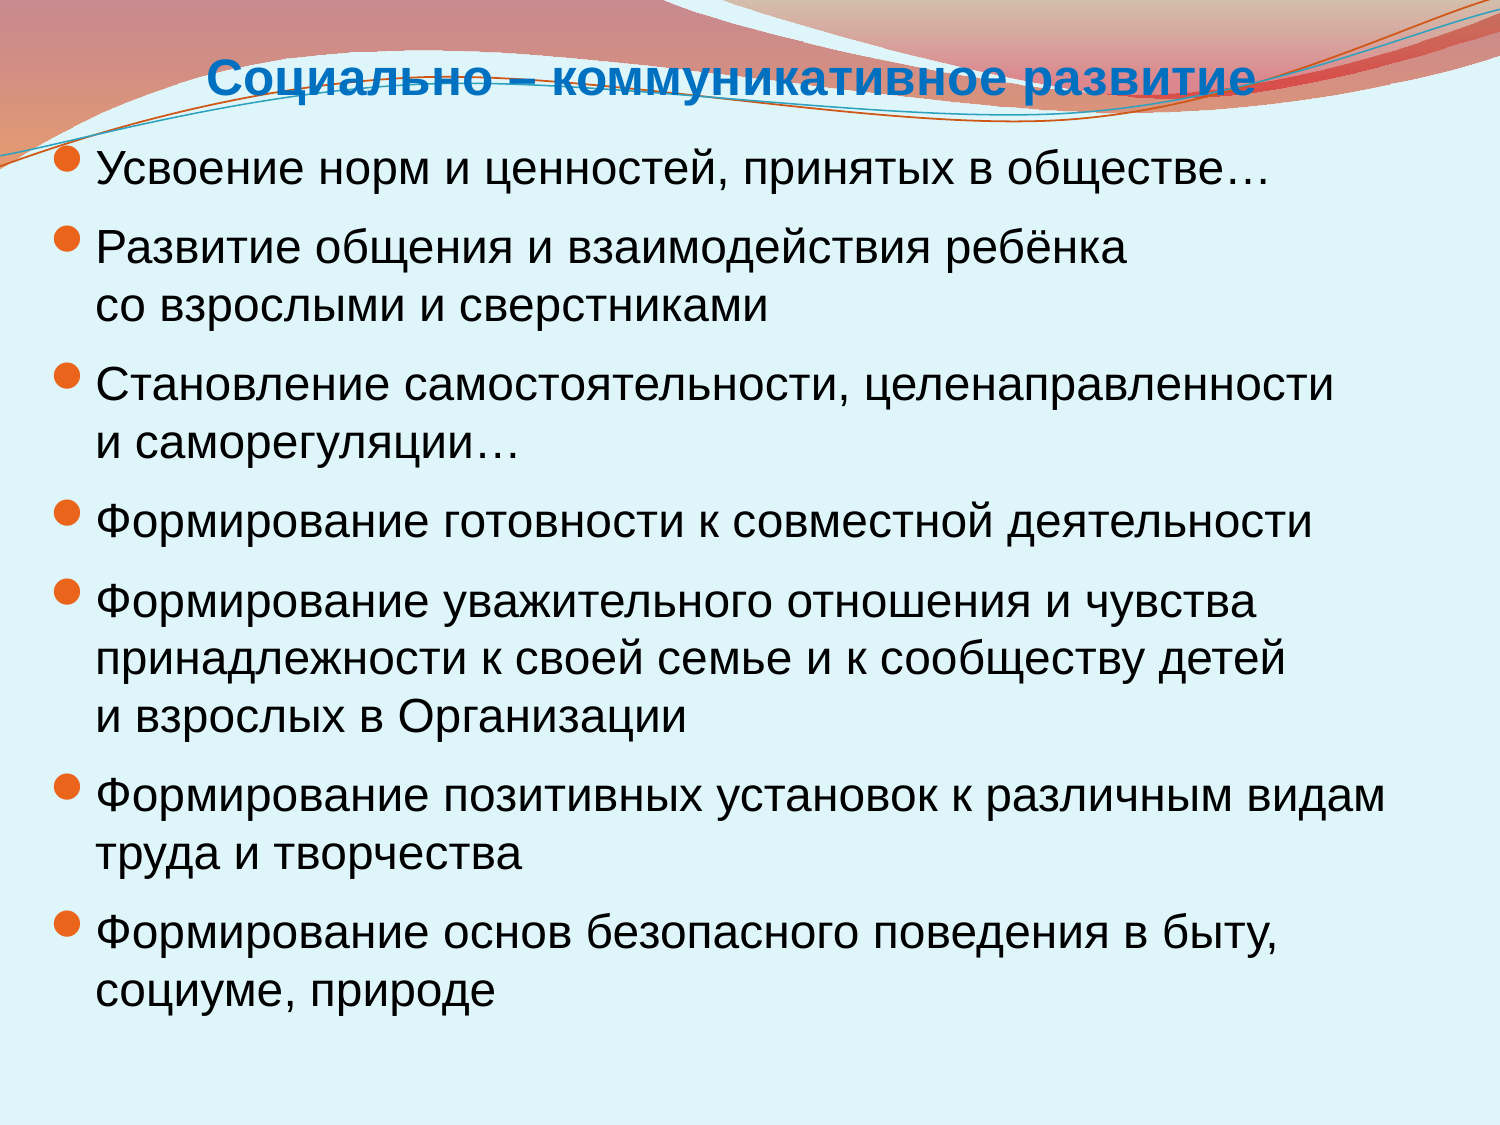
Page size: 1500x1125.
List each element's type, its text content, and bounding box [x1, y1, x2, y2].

title Социально – коммуникативное развитие [105, 35, 1360, 106]
list Усвоение норм и ценностей, принятых в обществе… Развитие общения и взаимодействия ребёнка со взрослыми и сверстниками Становление самостоятельности, целенаправленности и саморегуляции… Формирование готовности к совместной деятельности Формирование уважительного отношения и чувства принадлежности к своей семье и к сообществу детей и взрослых в Организации Формирование позитивных установок к различным видам труда и творчества Формирование основ безопасного поведения в быту, социуме, природе [35, 128, 1430, 1067]
